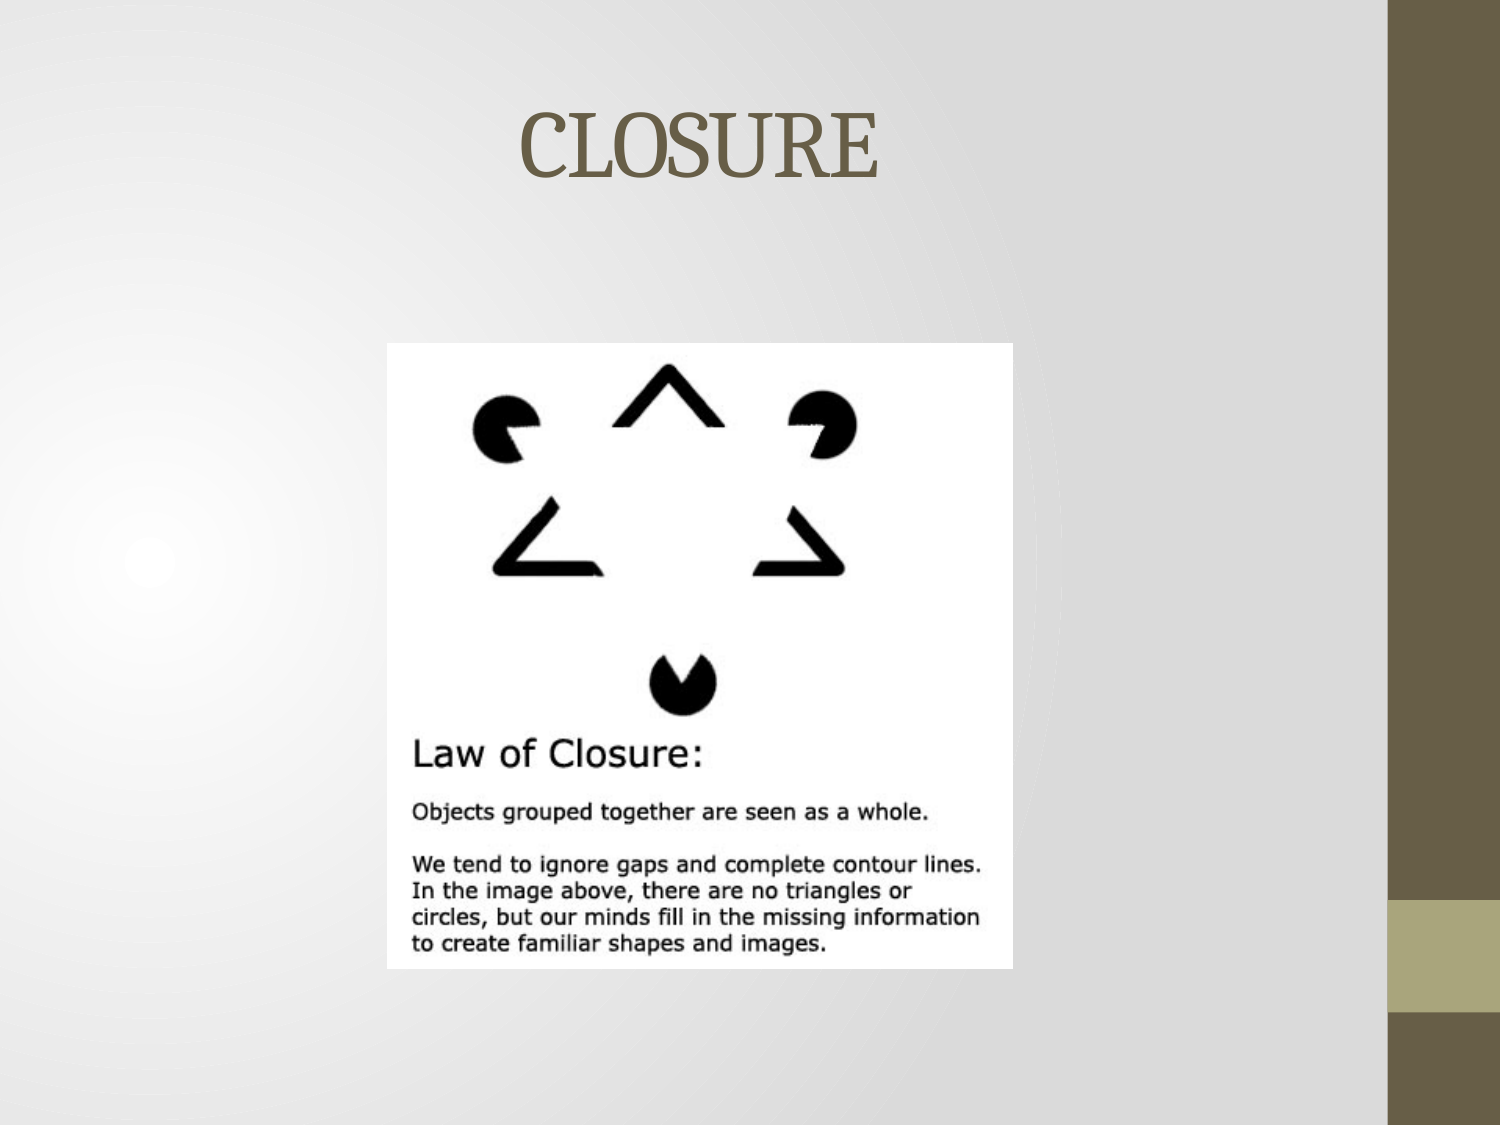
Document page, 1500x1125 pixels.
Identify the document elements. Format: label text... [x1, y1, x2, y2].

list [386, 343, 1013, 970]
title CLOSURE [75, 45, 1325, 233]
